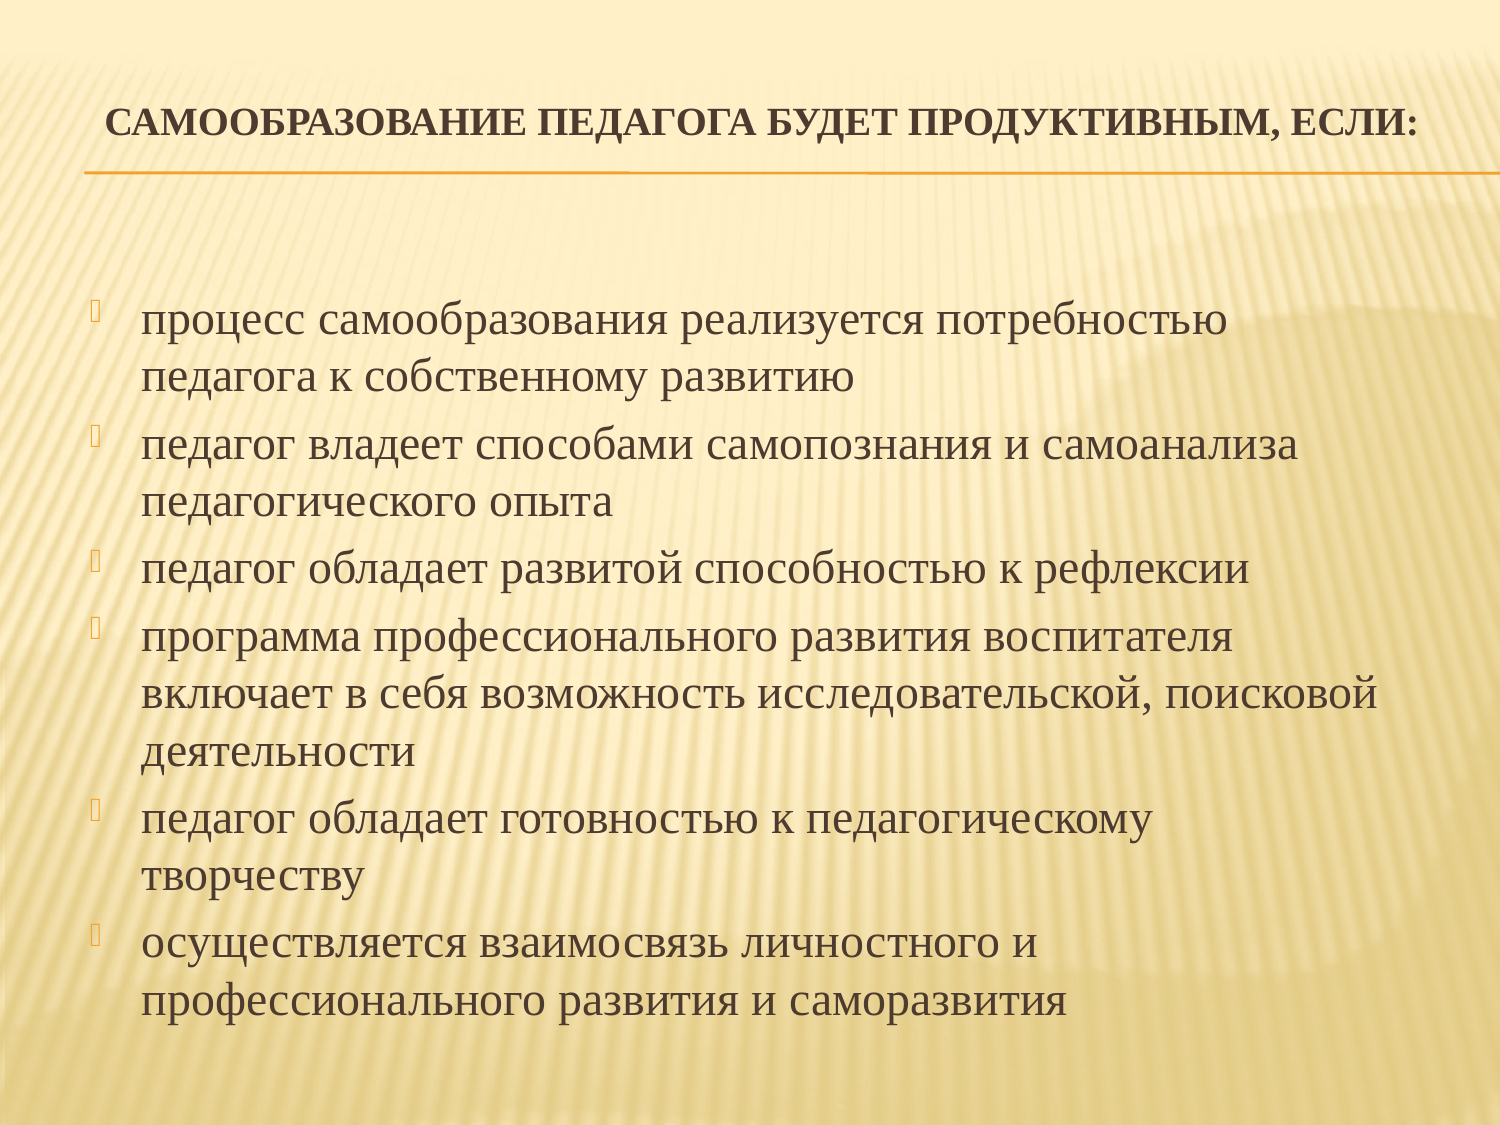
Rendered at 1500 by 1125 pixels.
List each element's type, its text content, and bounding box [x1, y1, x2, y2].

list процесс самообразования реализуется потребностью педагога к собственному развитию педагог владеет способами самопознания и самоанализа педагогического опыта педагог обладает развитой способностью к рефлексии программа профессионального развития воспитателя включает в себя возможность исследовательской, поисковой деятельности педагог обладает готовностью к педагогическому творчеству осуществляется взаимосвязь личностного и профессионального развития и саморазвития [75, 278, 1425, 1038]
title Самообразование педагога будет продуктивным, если: [50, 75, 1475, 213]
